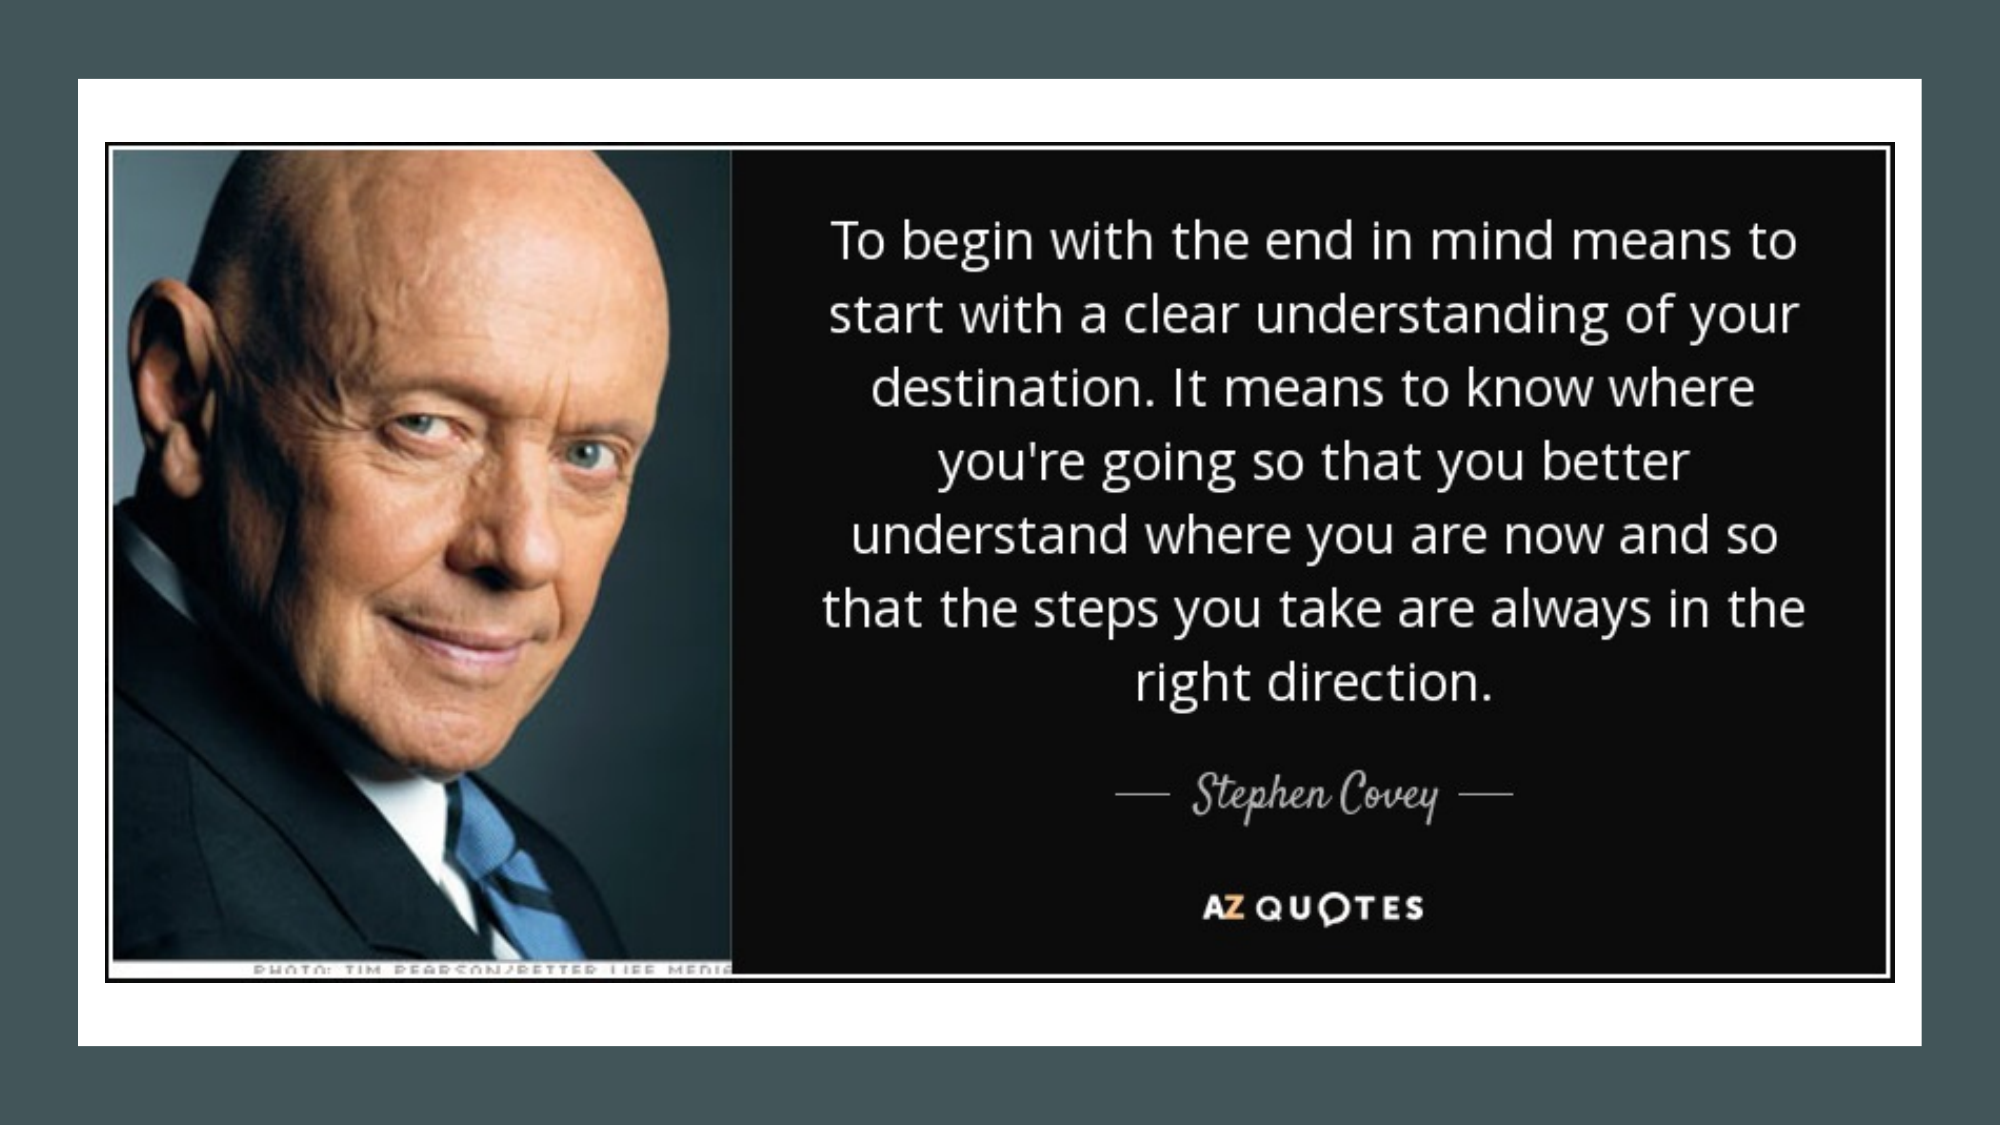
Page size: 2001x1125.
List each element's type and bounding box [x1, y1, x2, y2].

text_box [0, 0, 2000, 1125]
text_box [76, 77, 1924, 1048]
list [104, 141, 1895, 984]
